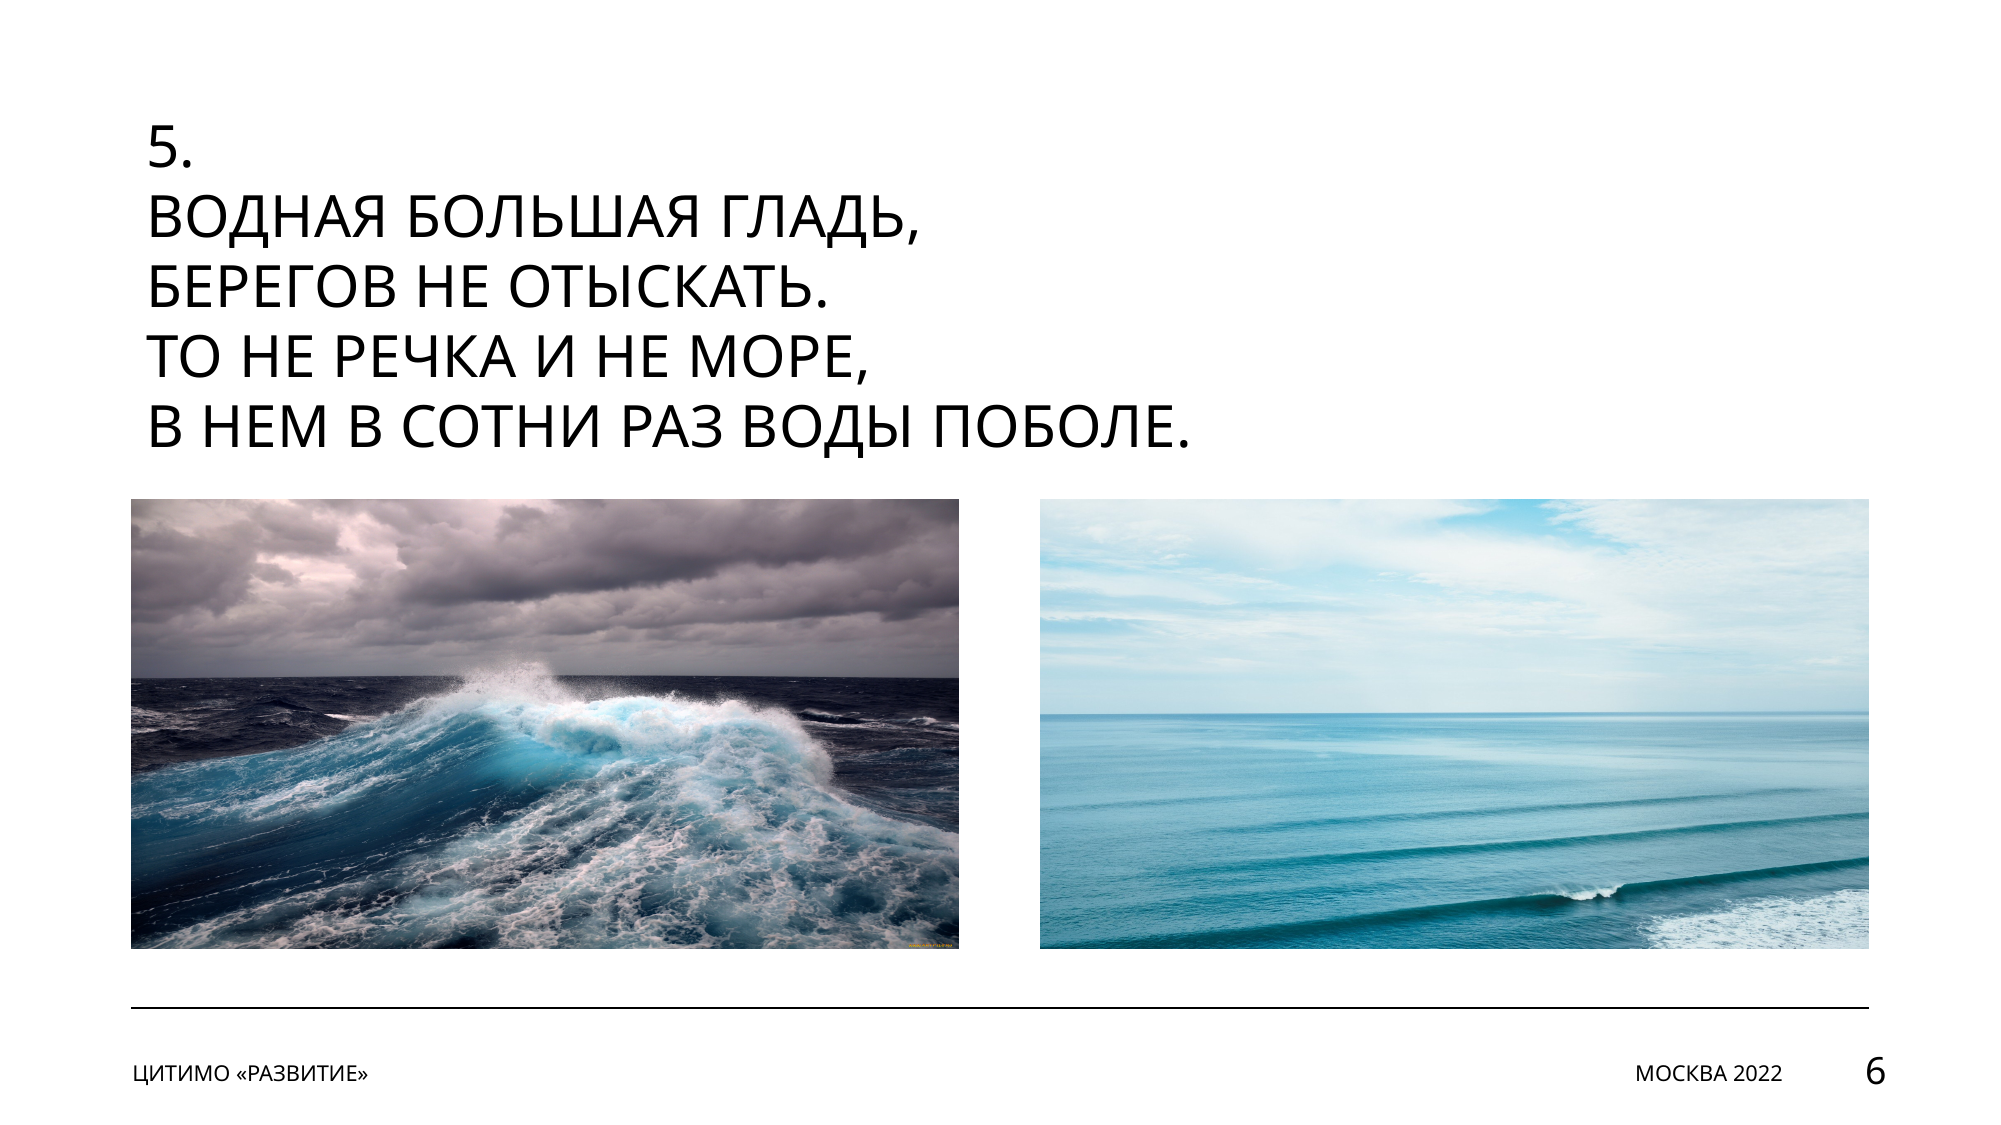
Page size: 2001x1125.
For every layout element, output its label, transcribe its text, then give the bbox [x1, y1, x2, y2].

title 5. Водная большая гладь, Берегов не отыскать. То не речка и не море, В нем в сотни раз воды поболе. [131, 101, 1437, 373]
footer ЦИТИМО «РАЗВИТИЕ» [117, 1042, 862, 1103]
picture [131, 499, 960, 949]
picture [1040, 499, 1869, 949]
picture [1312, 944, 1321, 949]
slide_number 6 [1791, 1042, 1902, 1103]
slide_number МОСКВА 2022 [1372, 1042, 1791, 1103]
